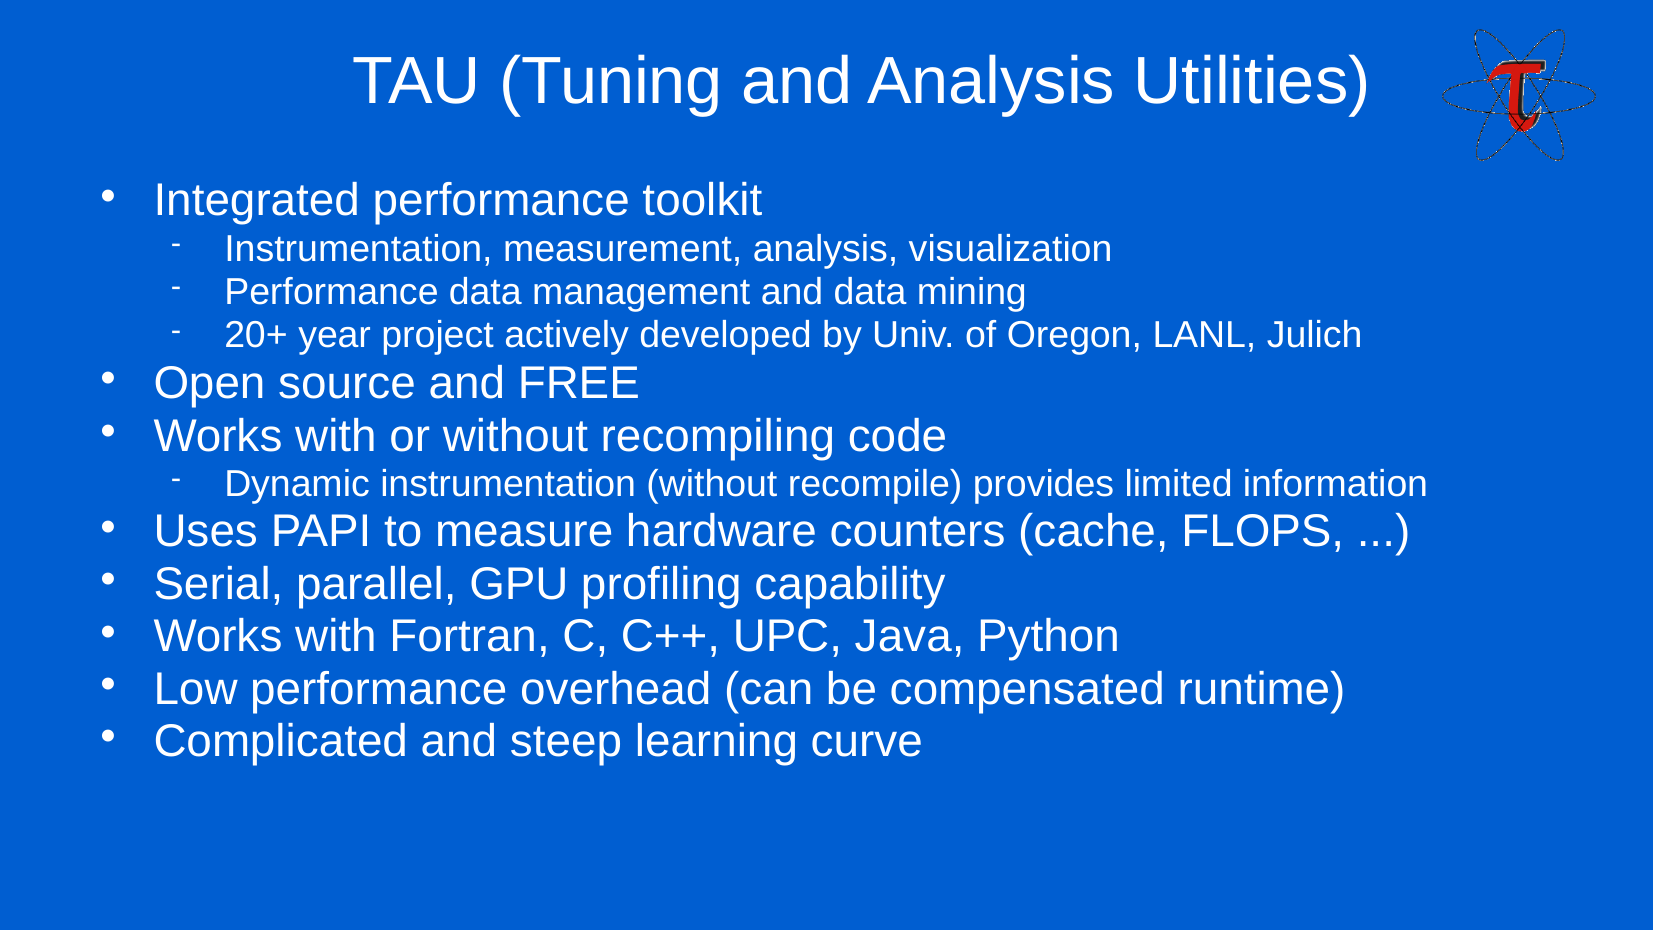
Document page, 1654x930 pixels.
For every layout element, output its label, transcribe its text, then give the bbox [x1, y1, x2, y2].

title TAU (Tuning and Analysis Utilities) [82, 25, 1440, 139]
picture [1440, 19, 1596, 170]
list Integrated performance toolkit Instrumentation, measurement, analysis, visualization Performance data management and data mining 20+ year project actively developed by Univ. of Oregon, LANL, Julich Open source and FREE Works with or without recompiling code Dynamic instrumentation (without recompile) provides limited information Uses PAPI to measure hardware counters (cache, FLOPS, ...) Serial, parallel, GPU profiling capability Works with Fortran, C, C++, UPC, Java, Python Low performance overhead (can be compensated runtime) Complicated and steep learning curve [82, 176, 1571, 835]
